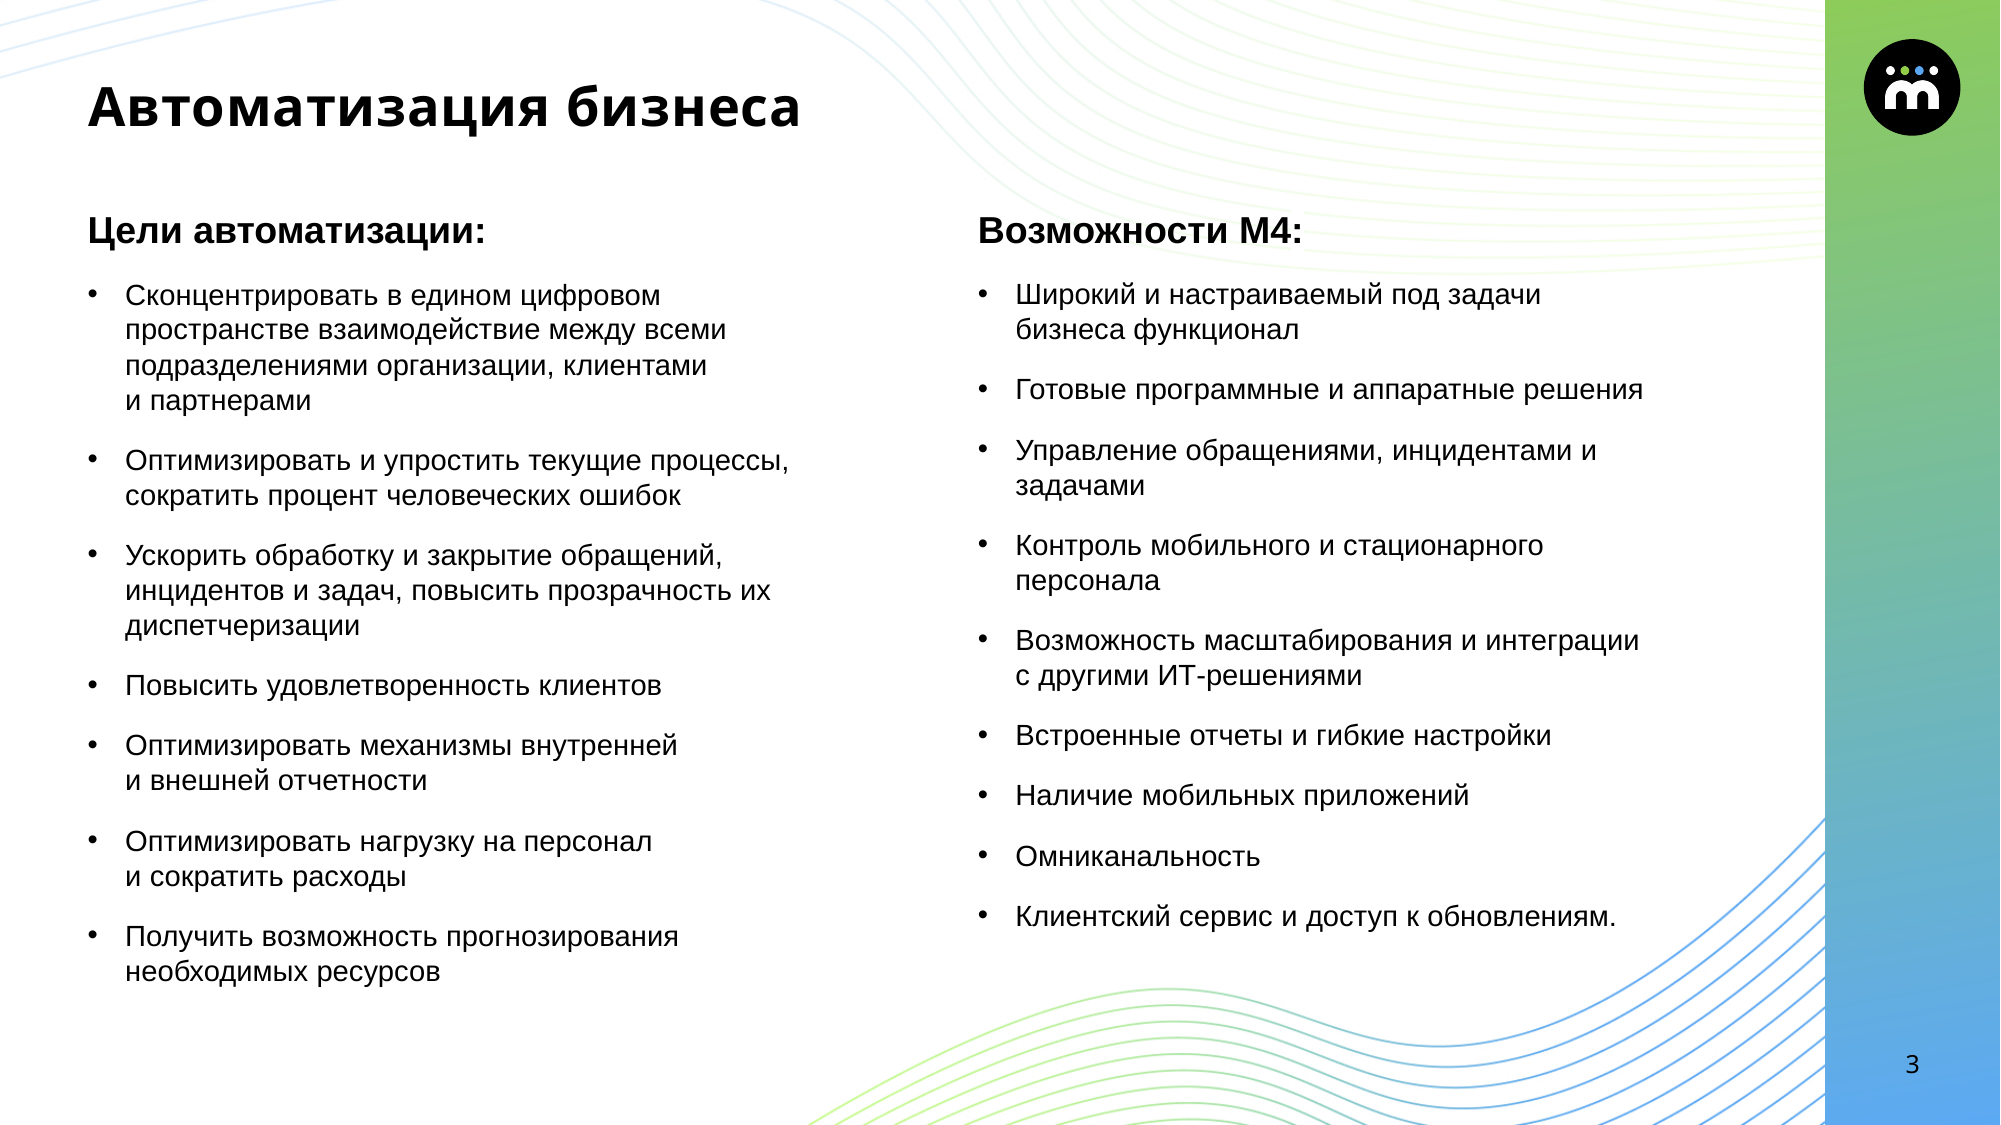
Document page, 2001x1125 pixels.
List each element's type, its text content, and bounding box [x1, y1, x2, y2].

slide_number 3 [1868, 1047, 1958, 1084]
picture [1885, 66, 1939, 109]
picture [0, 0, 1825, 1125]
text_box Возможности М4: Широкий и настраиваемый под задачи бизнеса функционал Готовые программные и аппаратные решения Управление обращениями, инцидентами и задачами Контроль мобильного и стационарного персонала Возможность масштабирования и интеграции с другими ИТ-решениями Встроенные отчеты и гибкие настройки Наличие мобильных приложений Омниканальность Клиентский сервис и доступ к обновлениям. [962, 198, 1667, 1030]
title Автоматизация бизнеса [73, 74, 1743, 144]
list Цели автоматизации: Сконцентрировать в едином цифровом пространстве взаимодействие между всеми подразделениями организации, клиентами и партнерами Оптимизировать и упростить текущие процессы, сократить процент человеческих ошибок Ускорить обработку и закрытие обращений, инцидентов и задач, повысить прозрачность их диспетчеризации Повысить удовлетворенность клиентов Оптимизировать механизмы внутренней и внешней отчетности Оптимизировать нагрузку на персонал и сократить расходы Получить возможность прогнозирования необходимых ресурсов [72, 198, 826, 1030]
